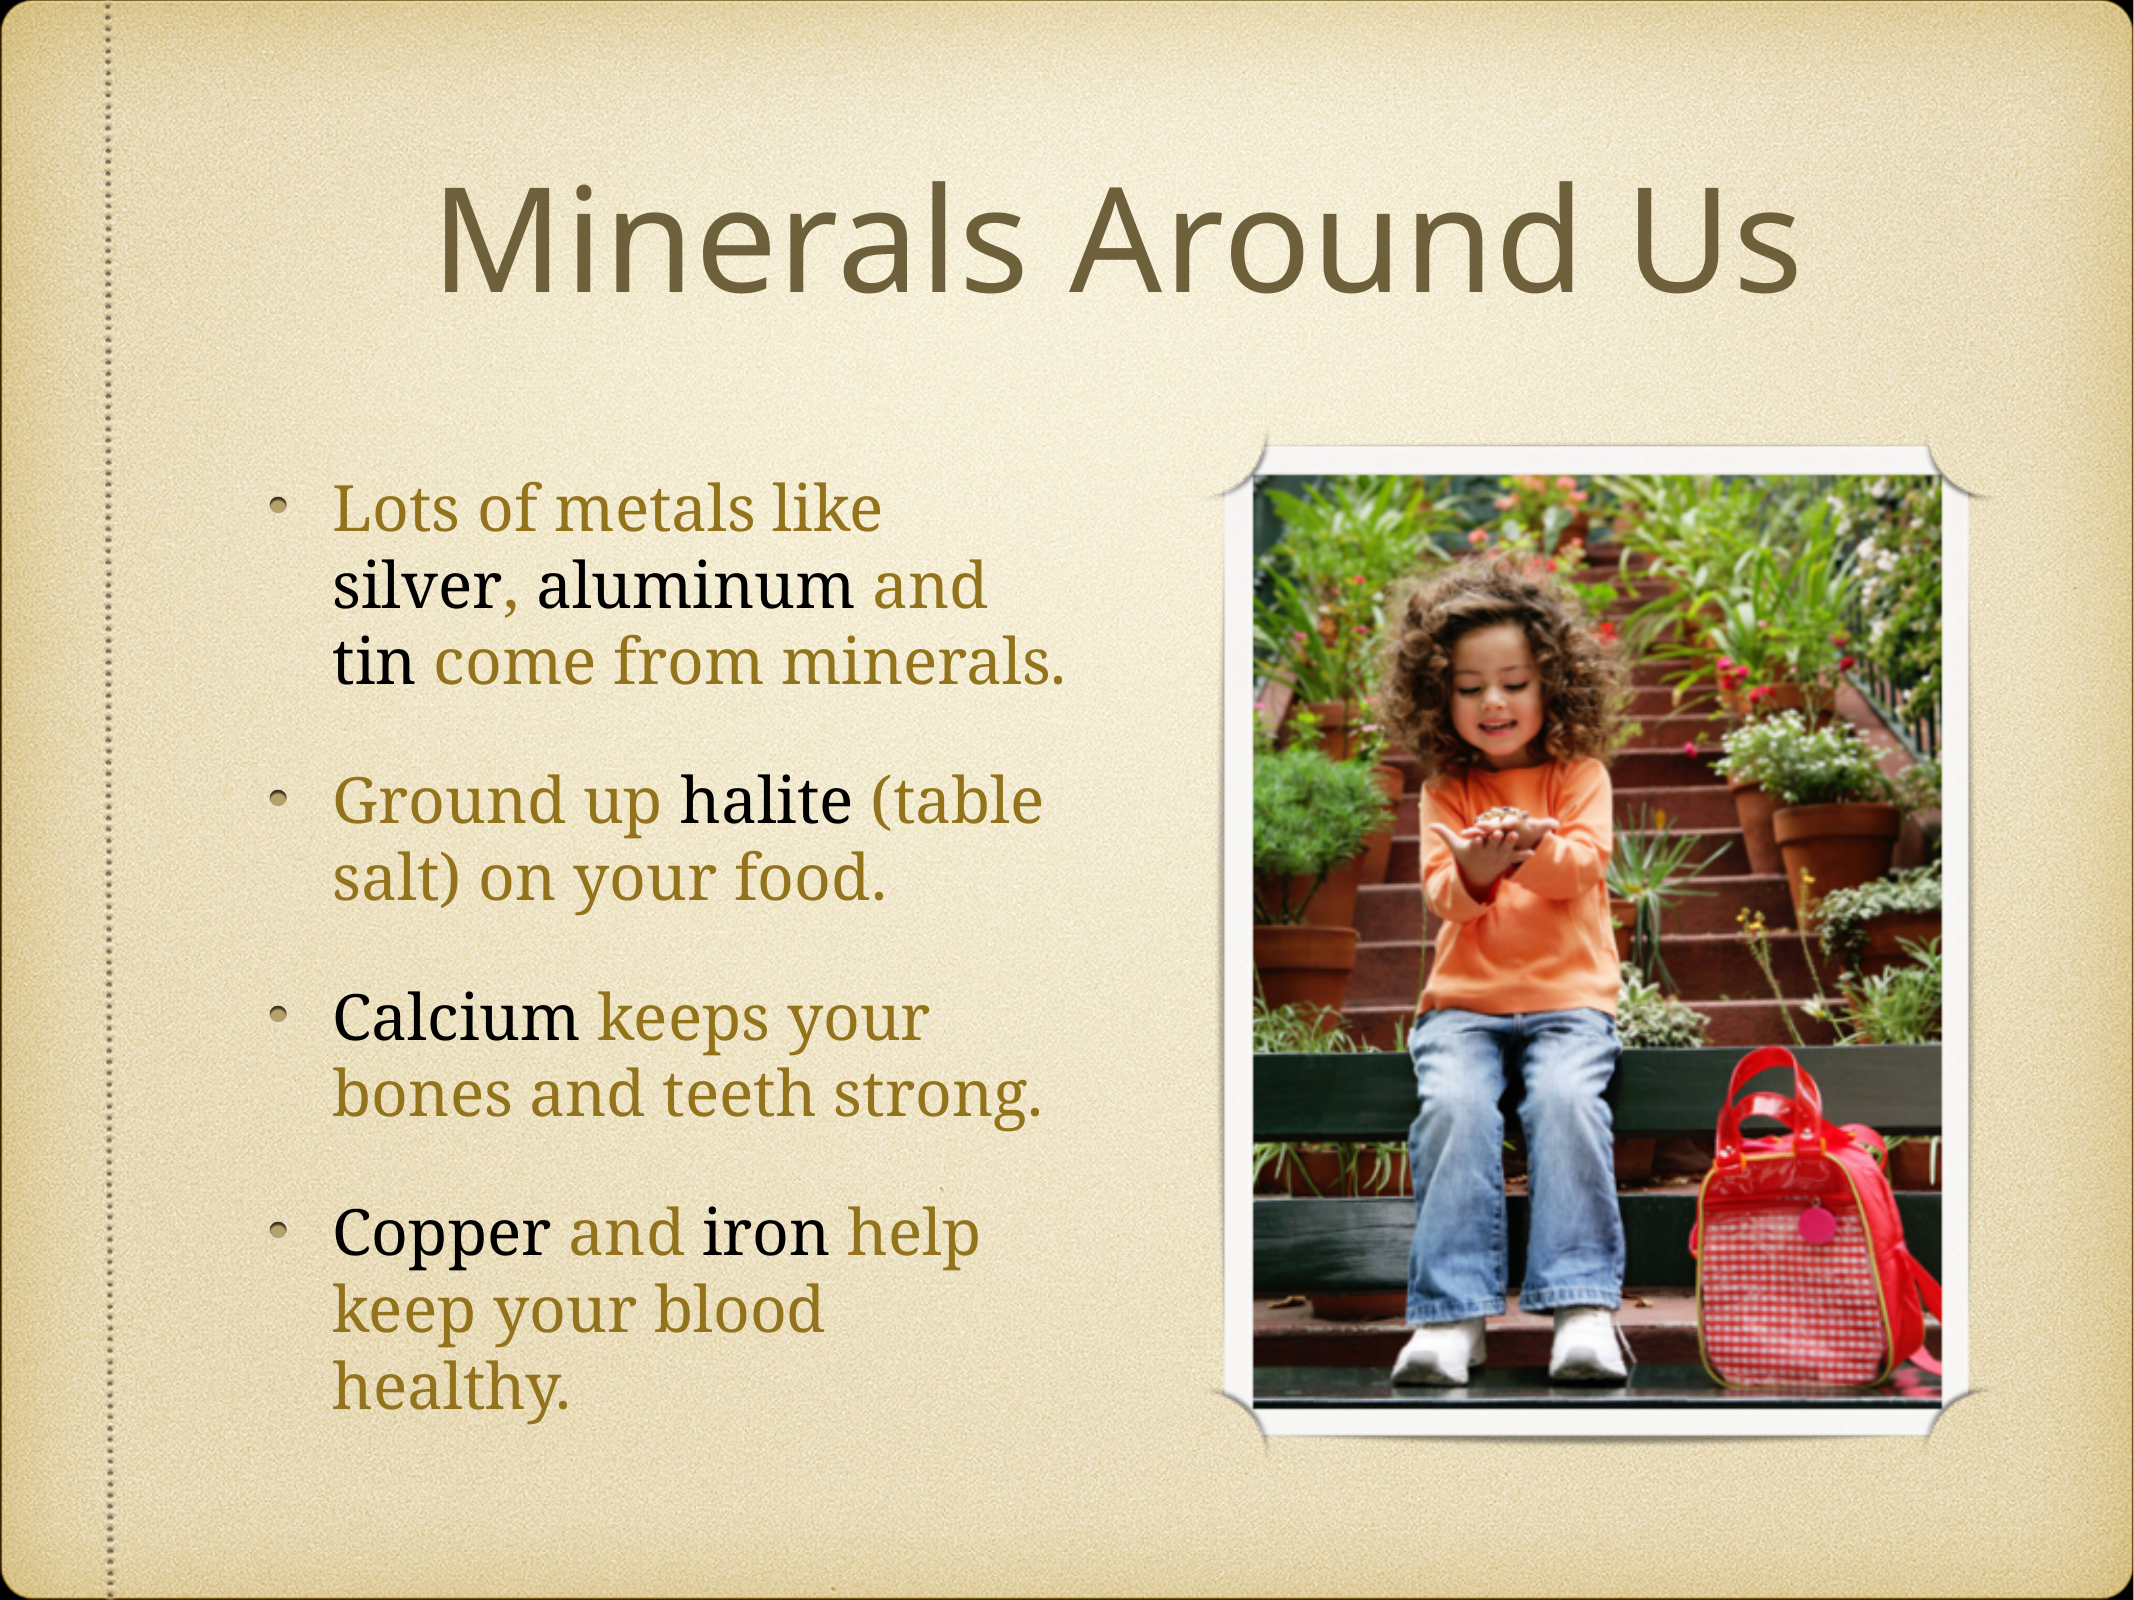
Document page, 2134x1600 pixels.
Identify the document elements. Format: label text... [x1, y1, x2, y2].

title Minerals Around Us [259, 41, 1978, 428]
list Lots of metals like silver, aluminum and tin come from minerals. Ground up halite (table salt) on your food. Calcium keeps your bones and teeth strong. Copper and iron help keep your blood healthy. [259, 449, 1088, 1441]
picture [0, 0, 2134, 1600]
